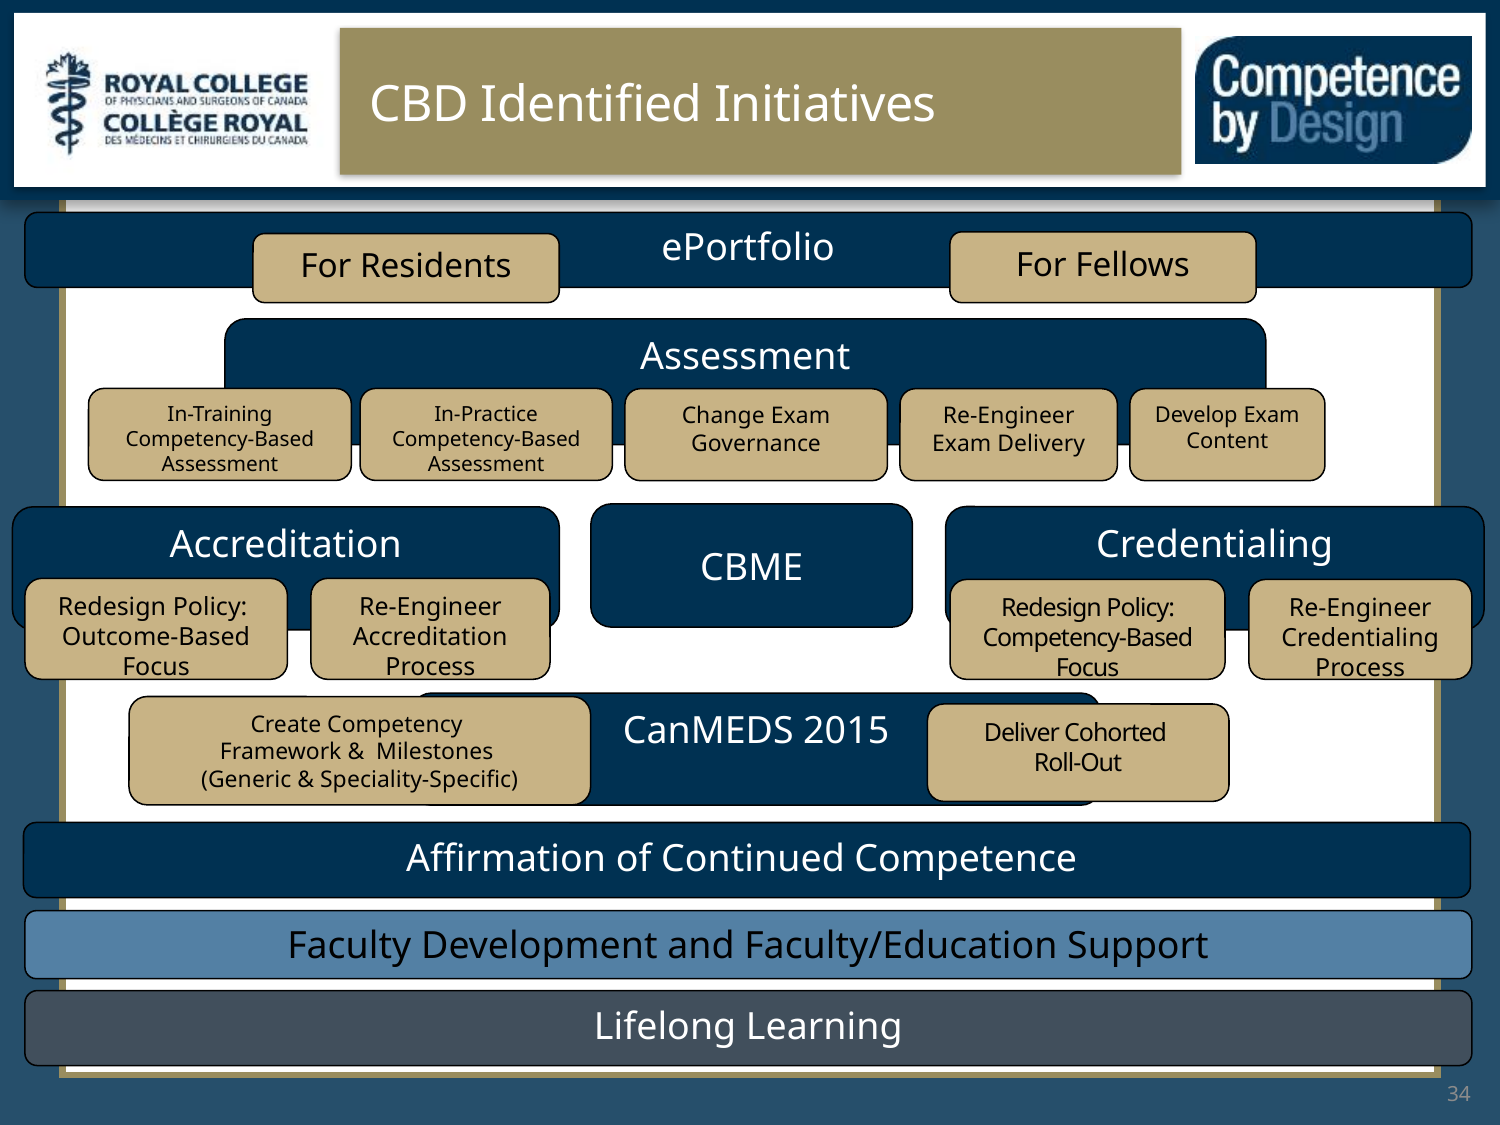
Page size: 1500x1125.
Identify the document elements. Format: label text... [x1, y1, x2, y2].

text_box Re-Engineer Accreditation Process [310, 578, 551, 680]
text_box Change Exam Governance [624, 388, 888, 481]
title CBD Identified Initiatives [355, 32, 1168, 171]
text_box Lifelong Learning [24, 990, 1472, 1066]
picture [1195, 36, 1473, 165]
text_box Accreditation [12, 506, 560, 630]
text_box In-Practice Competency-Based Assessment [360, 388, 613, 481]
text_box Redesign Policy: Outcome-Based Focus [24, 578, 288, 680]
text_box Affirmation of Continued Competence [23, 822, 1471, 898]
slide_number 34 [973, 1064, 1486, 1125]
text_box Deliver Cohorted Roll-Out [927, 703, 1229, 802]
text_box CBME [590, 503, 913, 628]
text_box Re-Engineer Credentialing Process [1248, 579, 1472, 680]
text_box Create Competency Framework & Milestones (Generic & Speciality-Specific) [128, 696, 591, 805]
text_box For Residents [252, 233, 560, 303]
picture [23, 22, 331, 182]
text_box ePortfolio [24, 212, 1472, 288]
text_box Re-Engineer Exam Delivery [899, 388, 1118, 481]
text_box For Fellows [949, 231, 1257, 303]
text_box Redesign Policy: Competency-Based Focus [950, 579, 1226, 680]
text_box In-Training Competency-Based Assessment [88, 388, 352, 481]
text_box Assessment [224, 318, 1266, 445]
text_box CanMEDS 2015 [421, 693, 1098, 806]
text_box Develop Exam Content [1129, 388, 1325, 481]
text_box Credentialing [945, 506, 1485, 630]
text_box Faculty Development and Faculty/Education Support [24, 910, 1472, 979]
